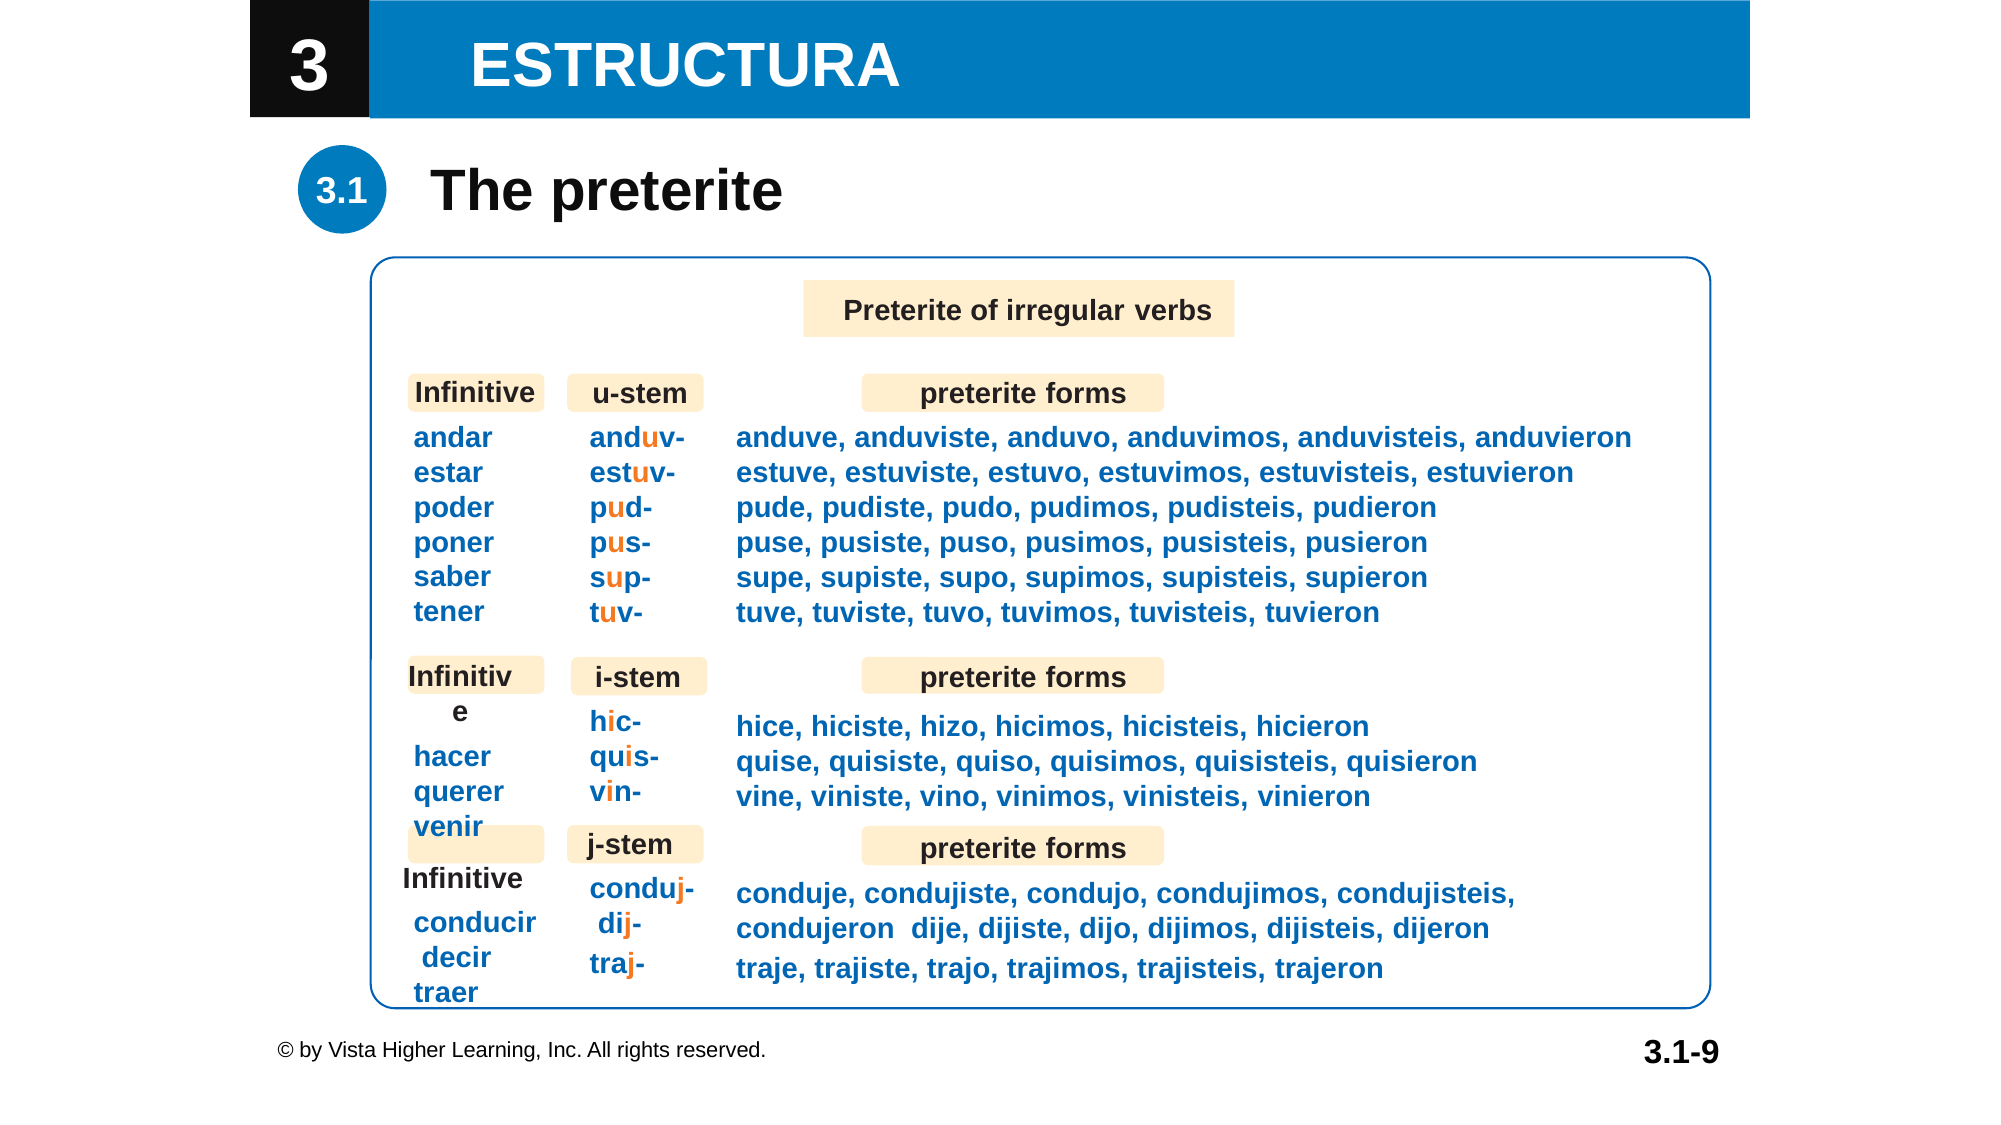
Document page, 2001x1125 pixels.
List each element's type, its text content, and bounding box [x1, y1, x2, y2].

footer © by Vista Higher Learning, Inc. All rights reserved. [262, 1023, 1231, 1076]
title The preterite [9, 0, 1735, 109]
text_box [369, 256, 1712, 1010]
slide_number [1283, 1023, 1735, 1077]
